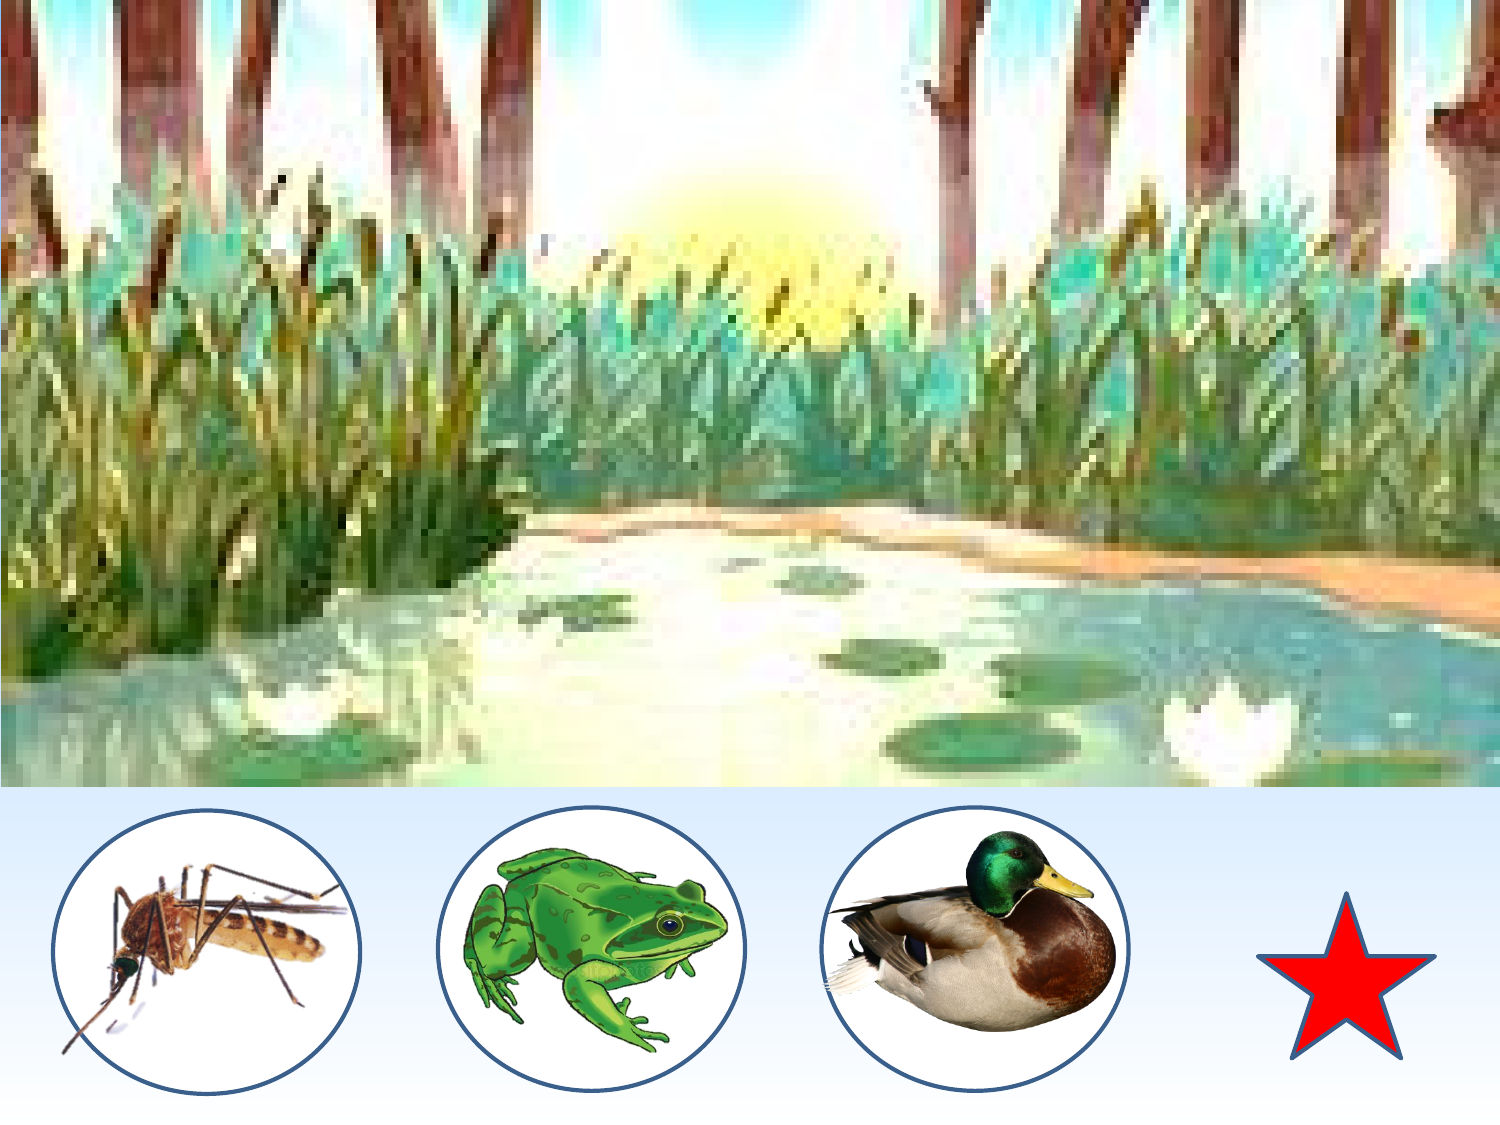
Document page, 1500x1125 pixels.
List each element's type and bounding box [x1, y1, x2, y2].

picture [0, 0, 1500, 788]
picture [59, 842, 354, 1056]
text_box [107, 808, 306, 841]
text_box [107, 1063, 306, 1097]
picture [821, 830, 1117, 1033]
text_box [1255, 891, 1437, 1061]
text_box [505, 805, 678, 829]
text_box [889, 805, 1061, 829]
text_box [520, 1077, 663, 1093]
text_box [358, 918, 363, 986]
text_box [1121, 899, 1131, 1000]
text_box [50, 923, 54, 981]
text_box [855, 1041, 1095, 1093]
picture [442, 830, 751, 1068]
